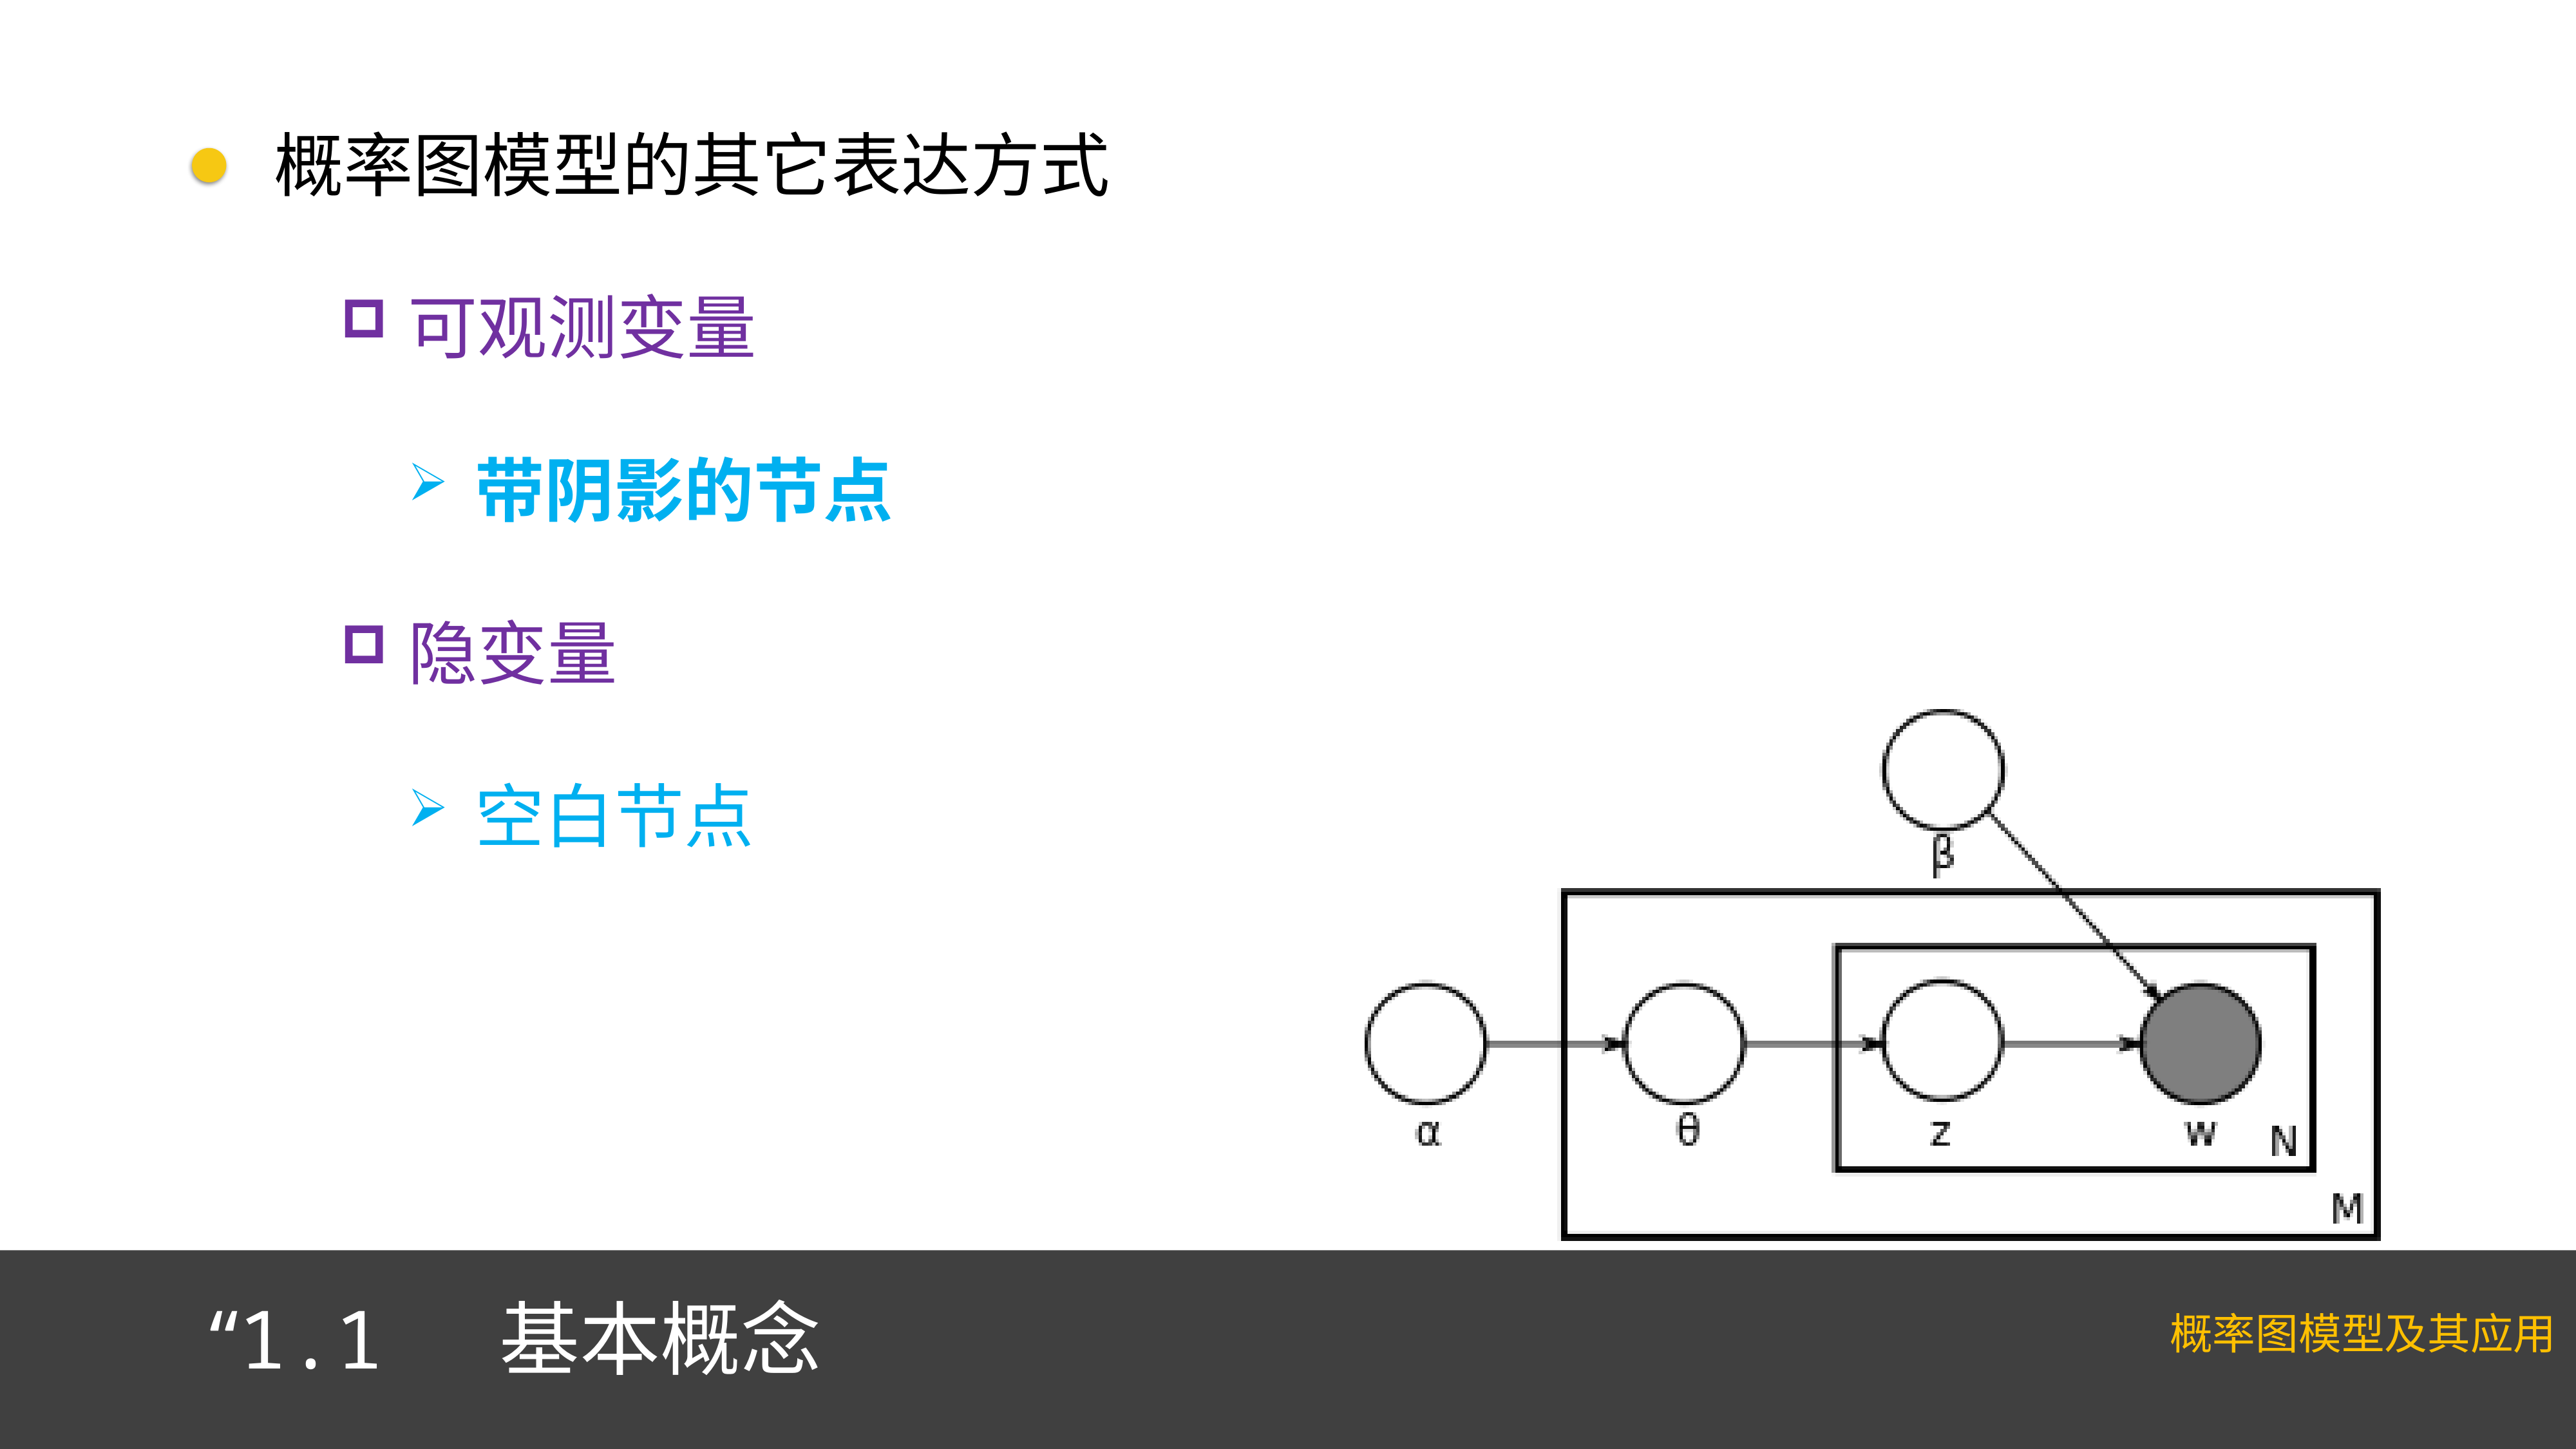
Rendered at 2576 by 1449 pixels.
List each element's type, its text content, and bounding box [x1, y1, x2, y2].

text_box [192, 147, 227, 183]
list 概率图模型的其它表达方式 可观测变量 带阴影的节点 隐变量 空白节点 [268, 115, 2398, 1089]
title “1.1 基本概念 [204, 1194, 1392, 1449]
picture [1365, 708, 2381, 1241]
